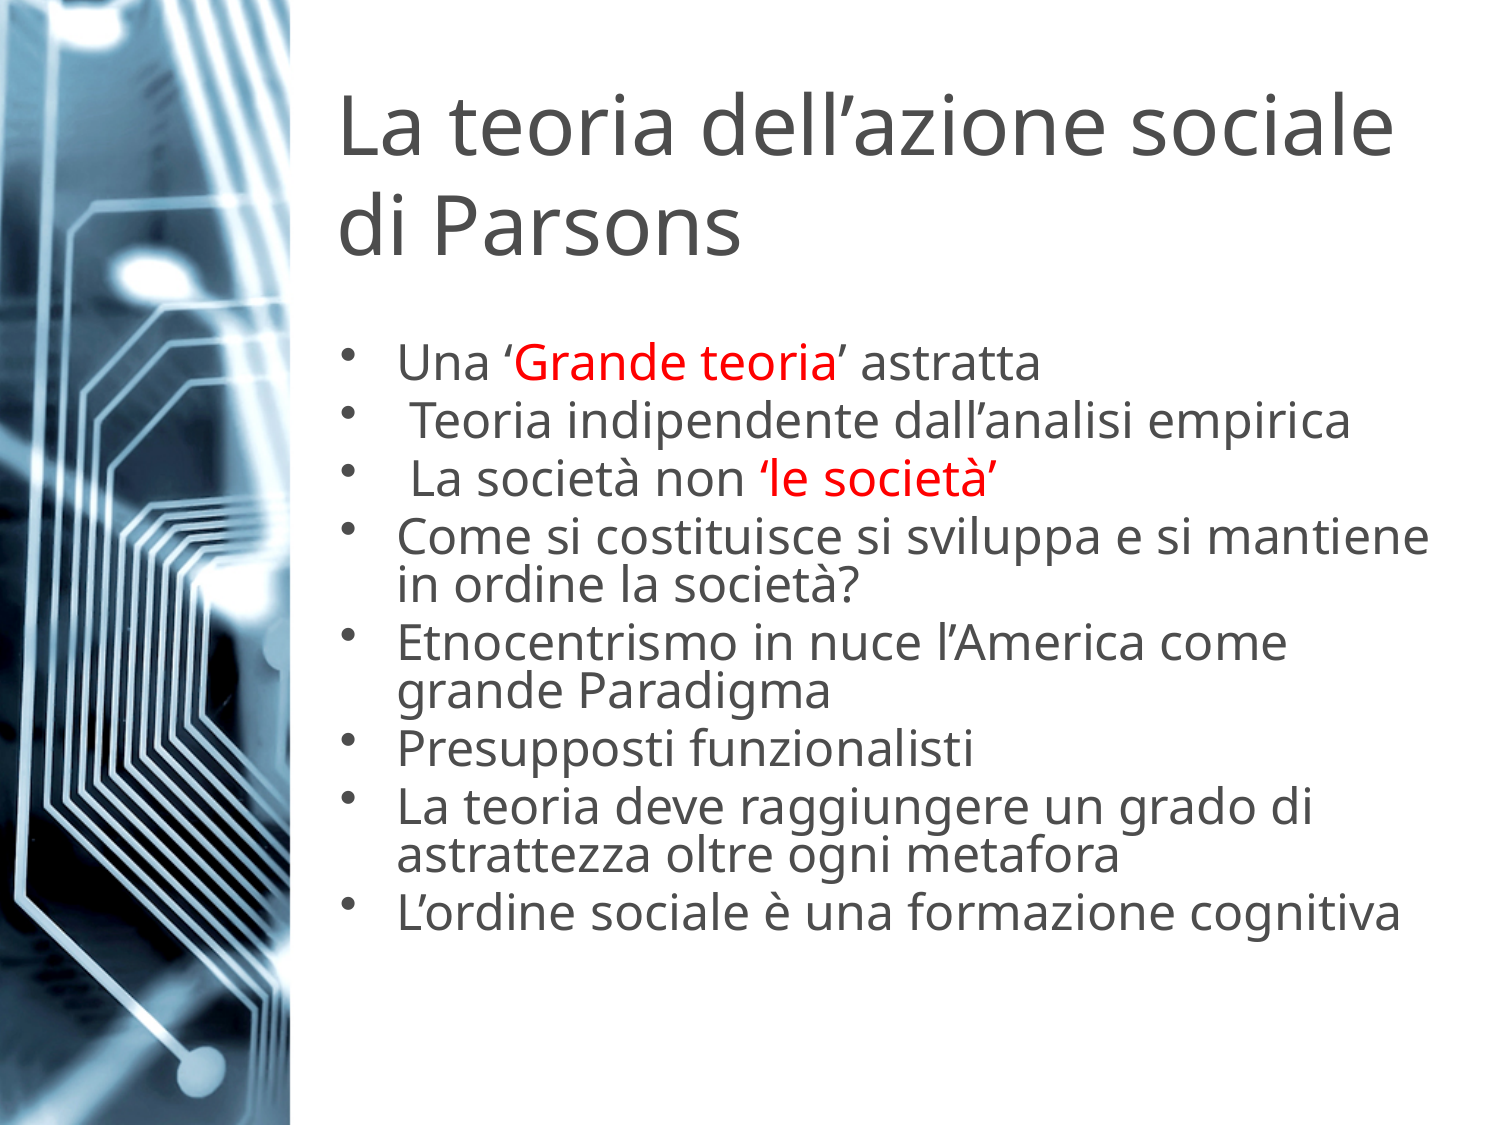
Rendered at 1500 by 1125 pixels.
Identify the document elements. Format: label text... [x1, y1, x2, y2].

title La teoria dell’azione sociale di Parsons [321, 90, 1459, 255]
list Una ‘Grande teoria’ astratta Teoria indipendente dall’analisi empirica La società non ‘le società’ Come si costituisce si sviluppa e si mantiene in ordine la società? Etnocentrismo in nuce l’America come grande Paradigma Presupposti funzionalisti La teoria deve raggiungere un grado di astrattezza oltre ogni metafora L’ordine sociale è una formazione cognitiva [324, 335, 1463, 1035]
picture [0, 0, 1500, 1125]
